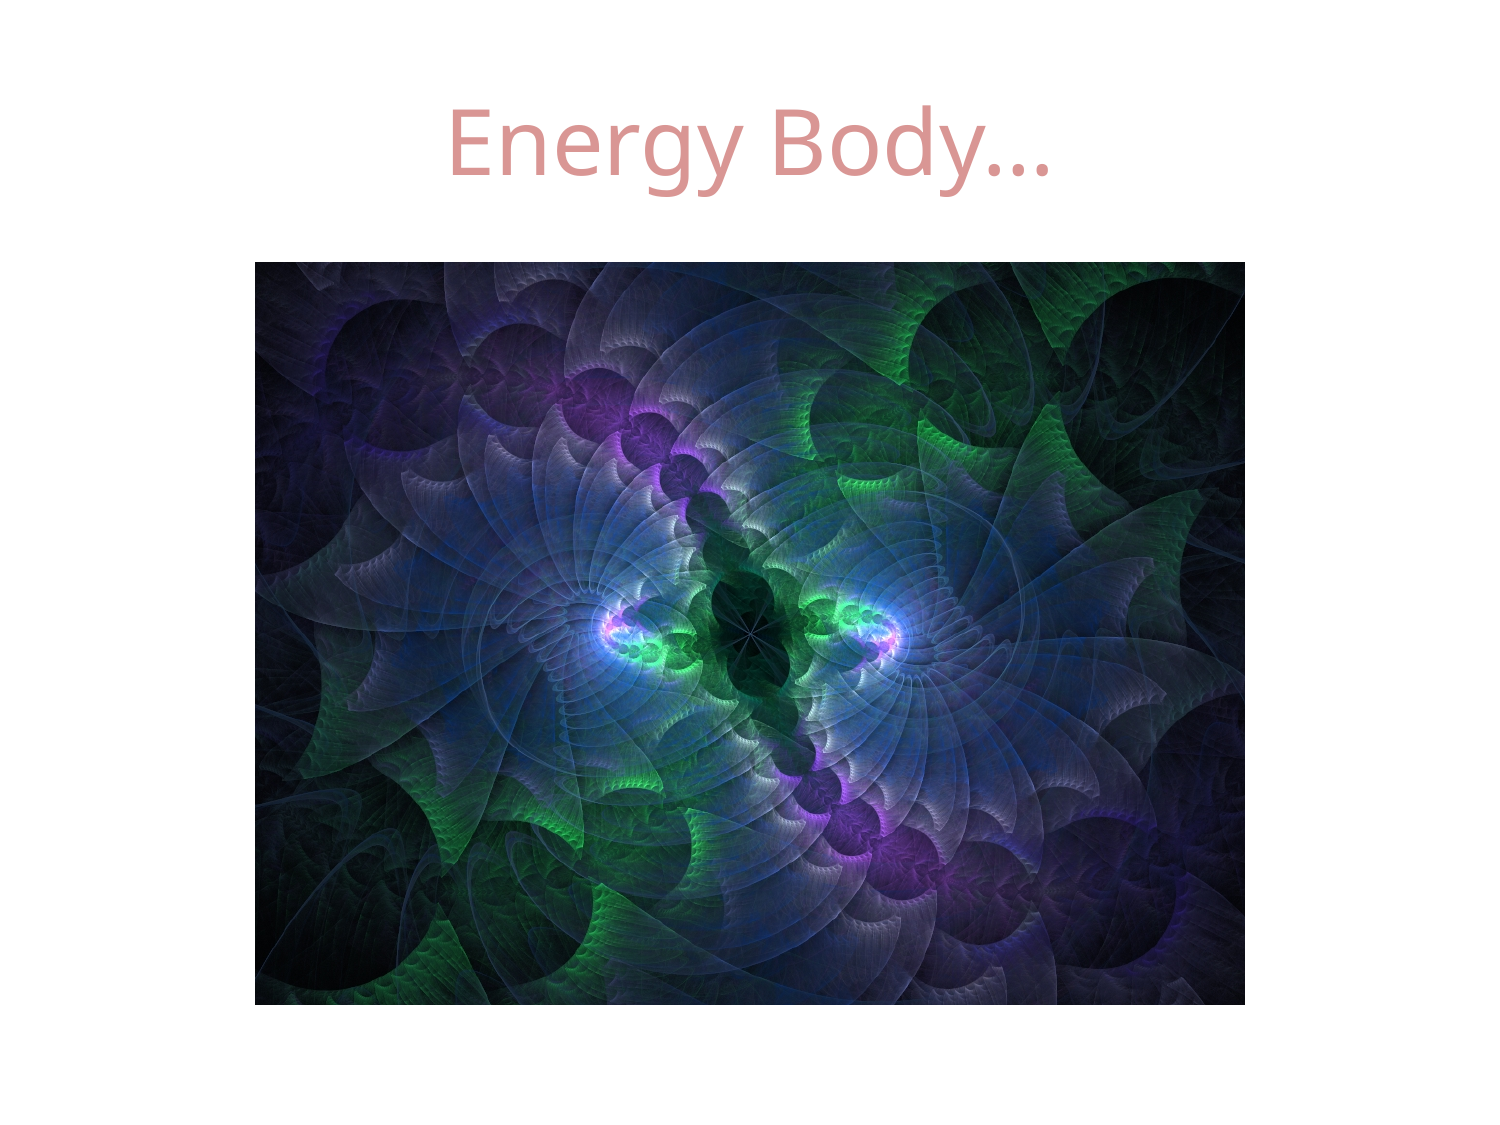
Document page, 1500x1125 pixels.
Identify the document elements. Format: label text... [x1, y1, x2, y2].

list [255, 262, 1245, 1006]
title Energy Body… [75, 45, 1425, 233]
